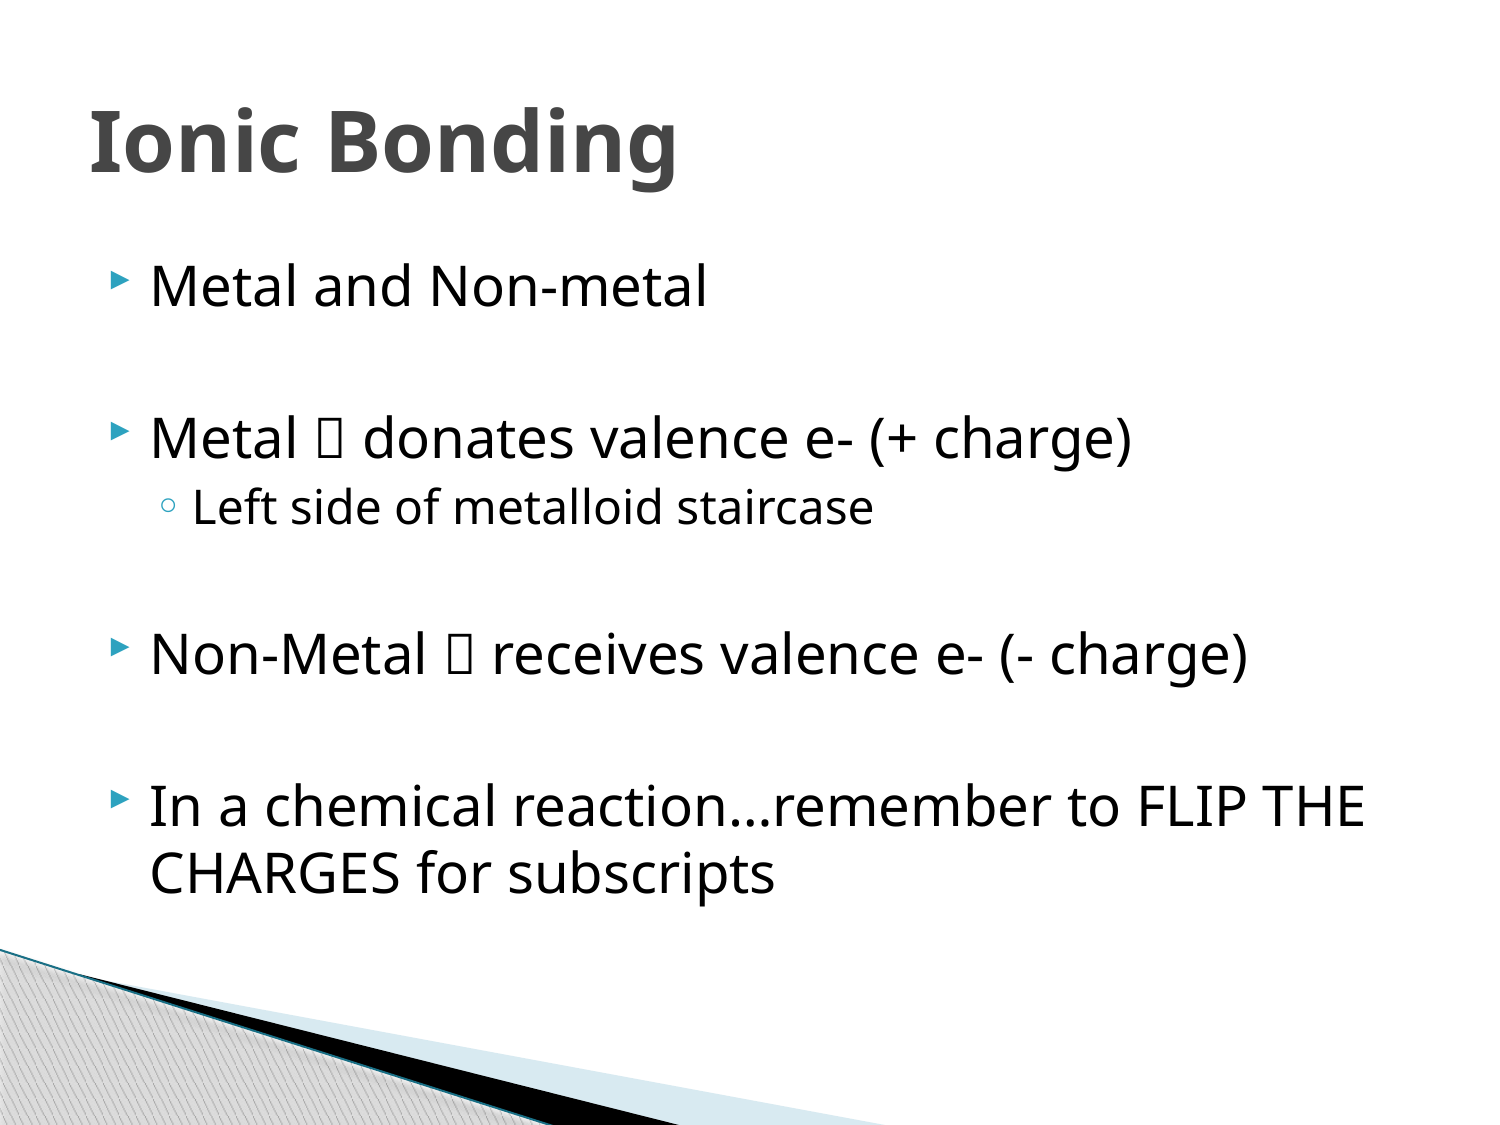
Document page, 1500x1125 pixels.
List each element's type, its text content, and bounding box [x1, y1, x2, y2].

title Ionic Bonding [75, 45, 1425, 233]
list Metal and Non-metal Metal  donates valence e- (+ charge) Left side of metalloid staircase Non-Metal  receives valence e- (- charge) In a chemical reaction…remember to FLIP THE CHARGES for subscripts [75, 243, 1425, 986]
